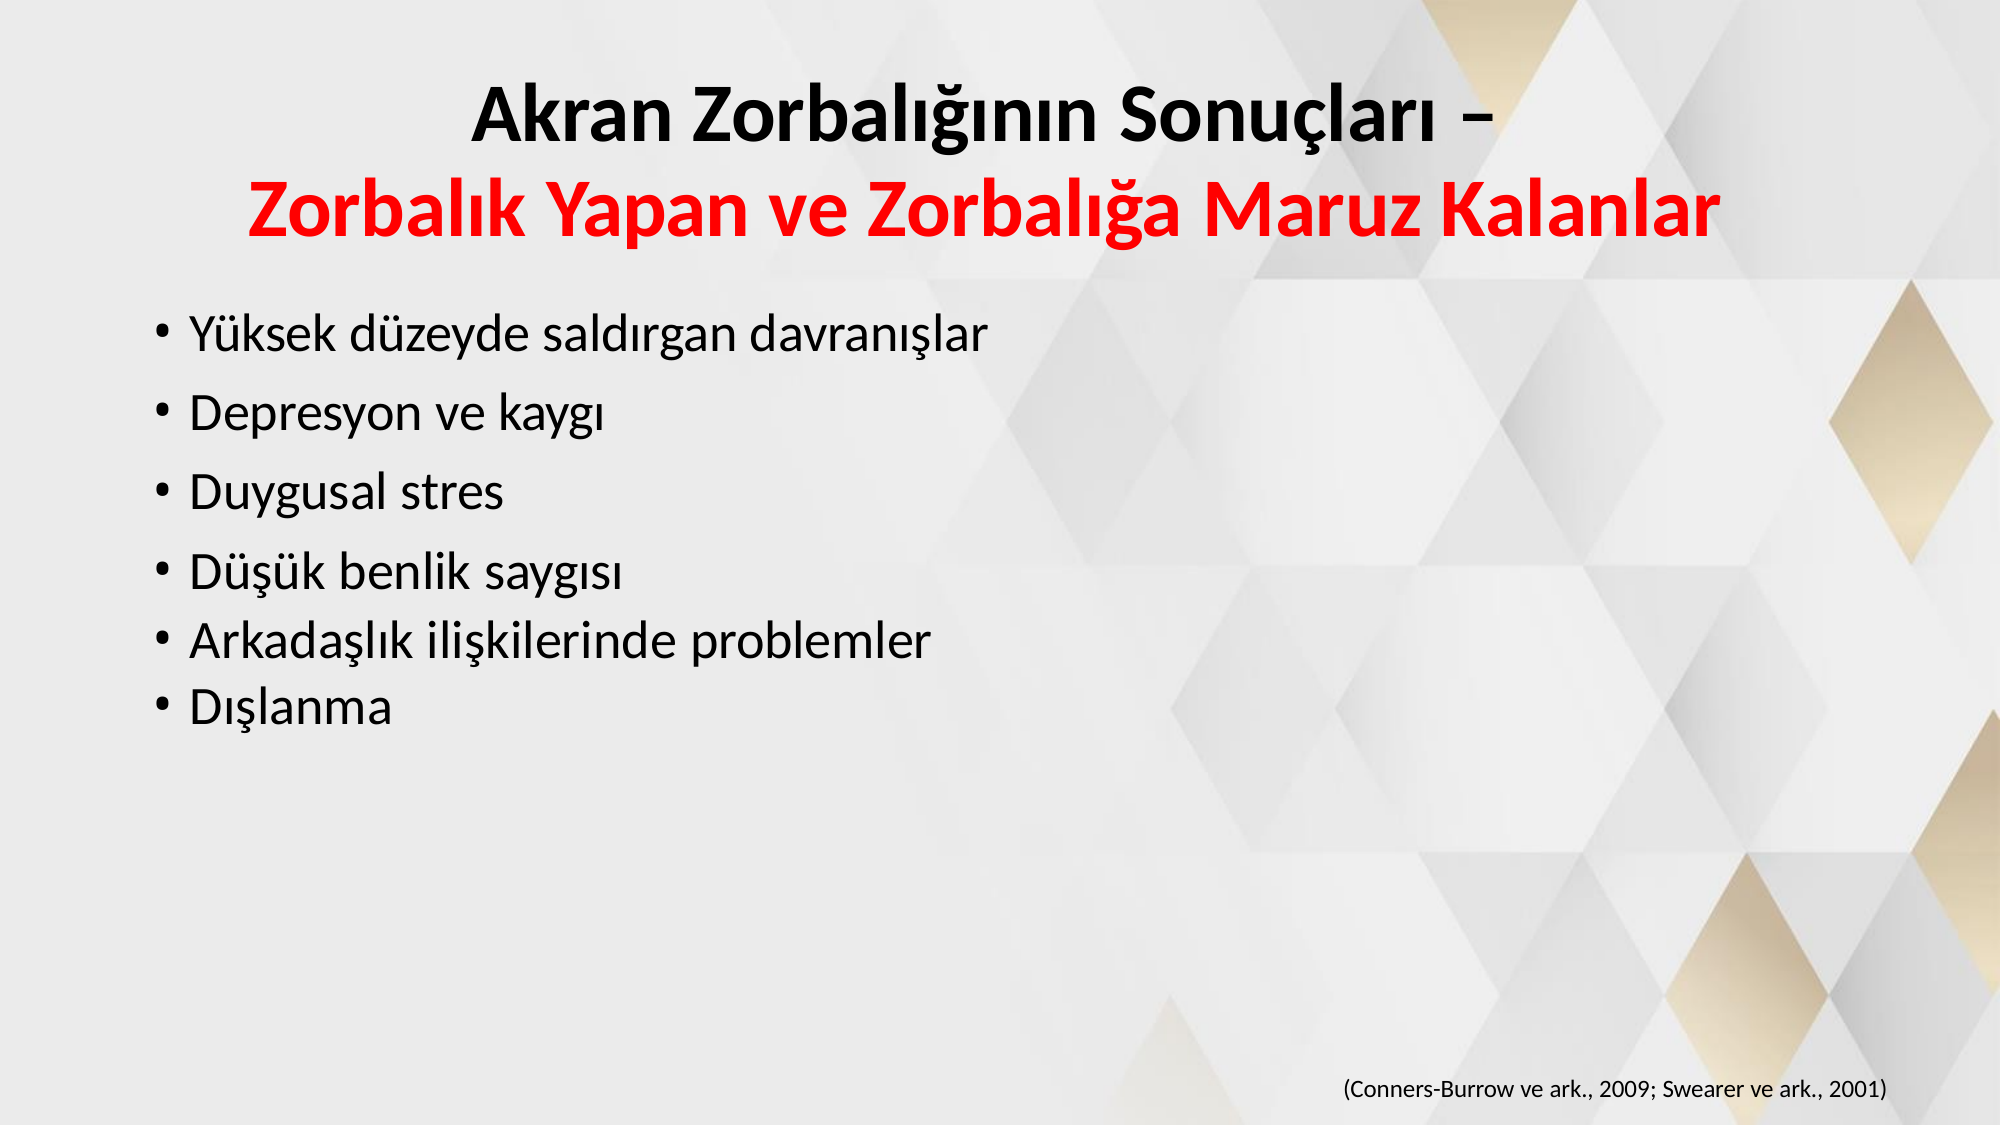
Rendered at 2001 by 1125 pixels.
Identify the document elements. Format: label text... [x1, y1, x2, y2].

title Akran Zorbalığının Sonuçları – Zorbalık Yapan ve Zorbalığa Maruz Kalanlar [239, 61, 1732, 254]
text_box Yüksek düzeyde saldırgan davranışlar Depresyon ve kaygı Duygusal stres Düşük benlik saygısı Arkadaşlık ilişkilerinde problemler Dışlanma [150, 280, 1000, 736]
text_box (Conners-Burrow ve ark., 2009; Swearer ve ark., 2001) [1341, 1070, 1894, 1103]
picture [0, 0, 2000, 1125]
